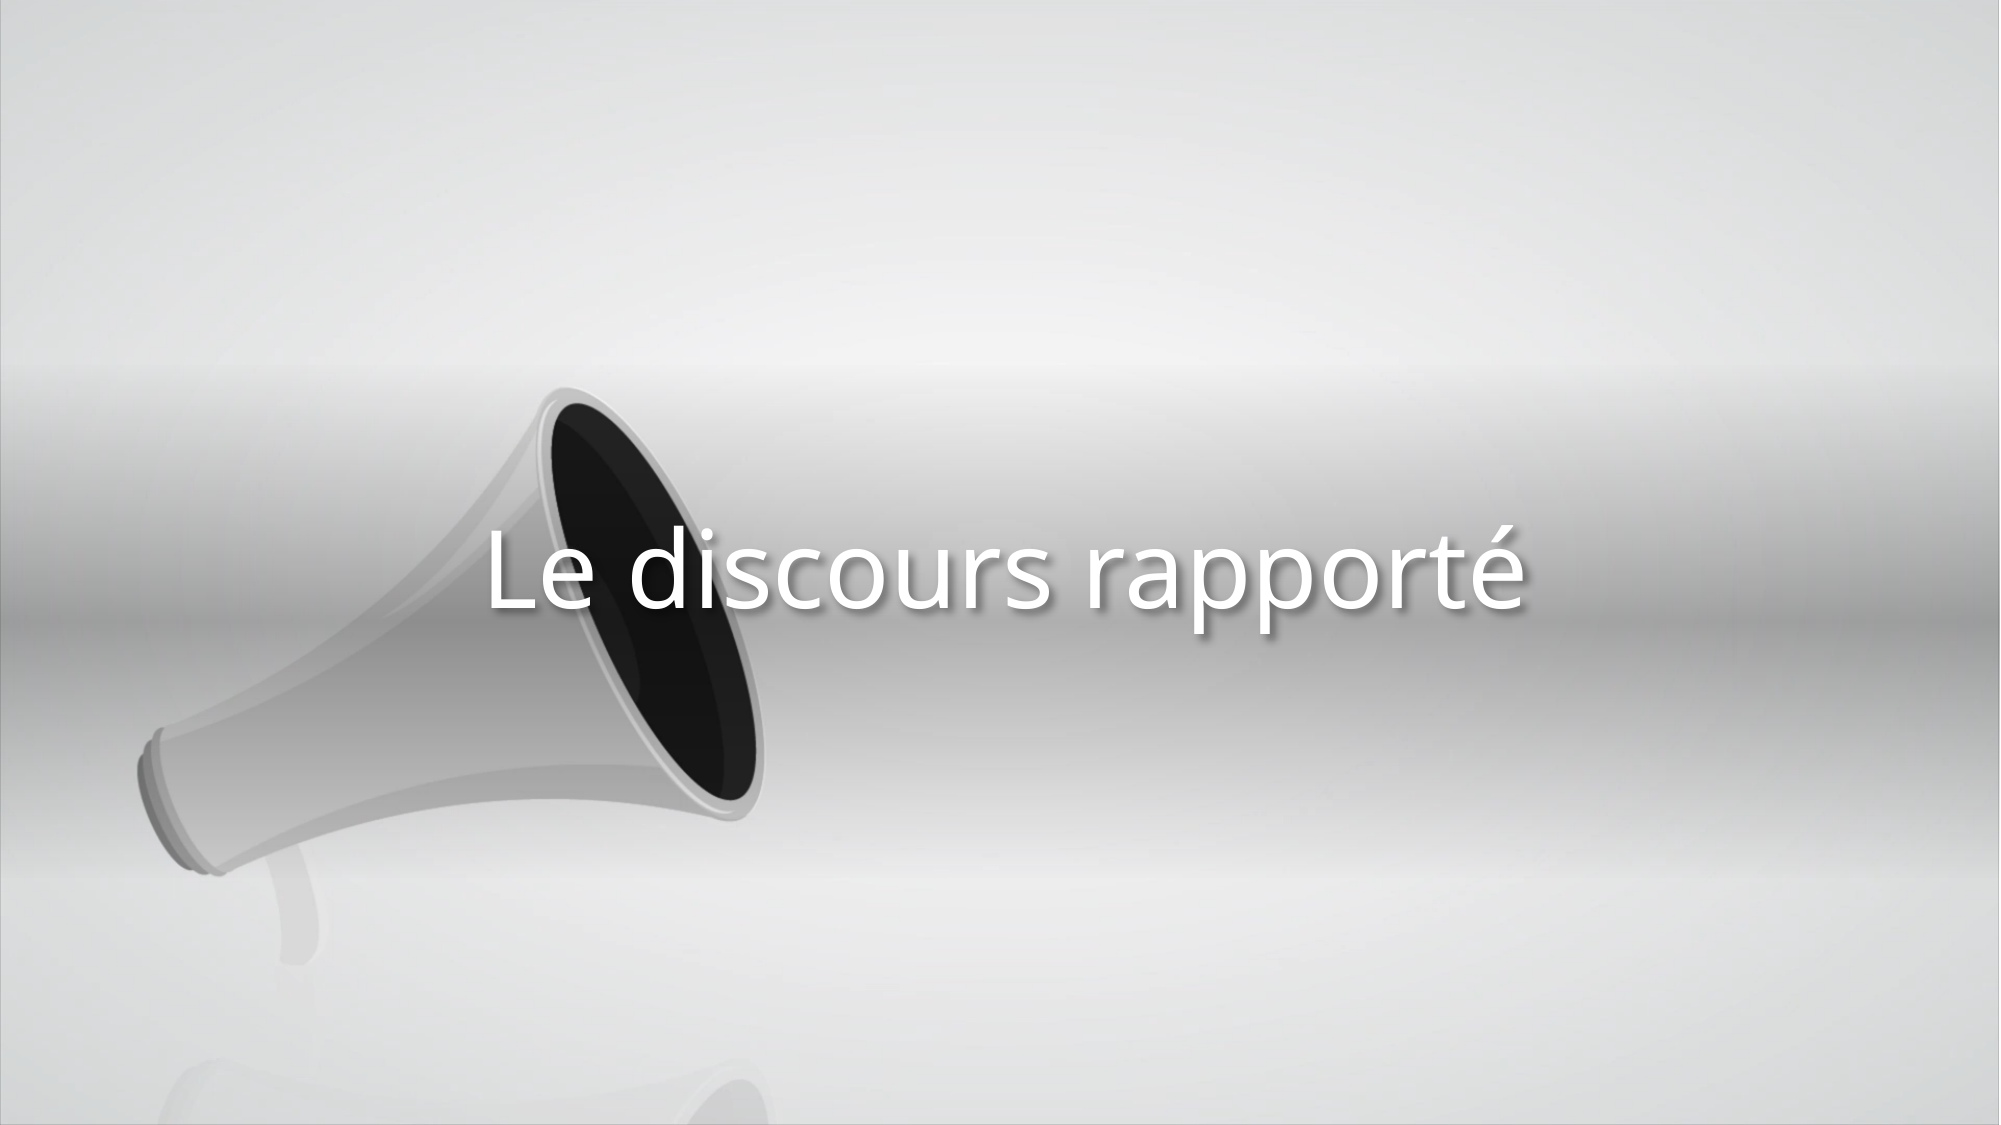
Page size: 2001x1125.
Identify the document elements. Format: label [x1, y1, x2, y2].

text_box [0, 0, 2000, 1125]
